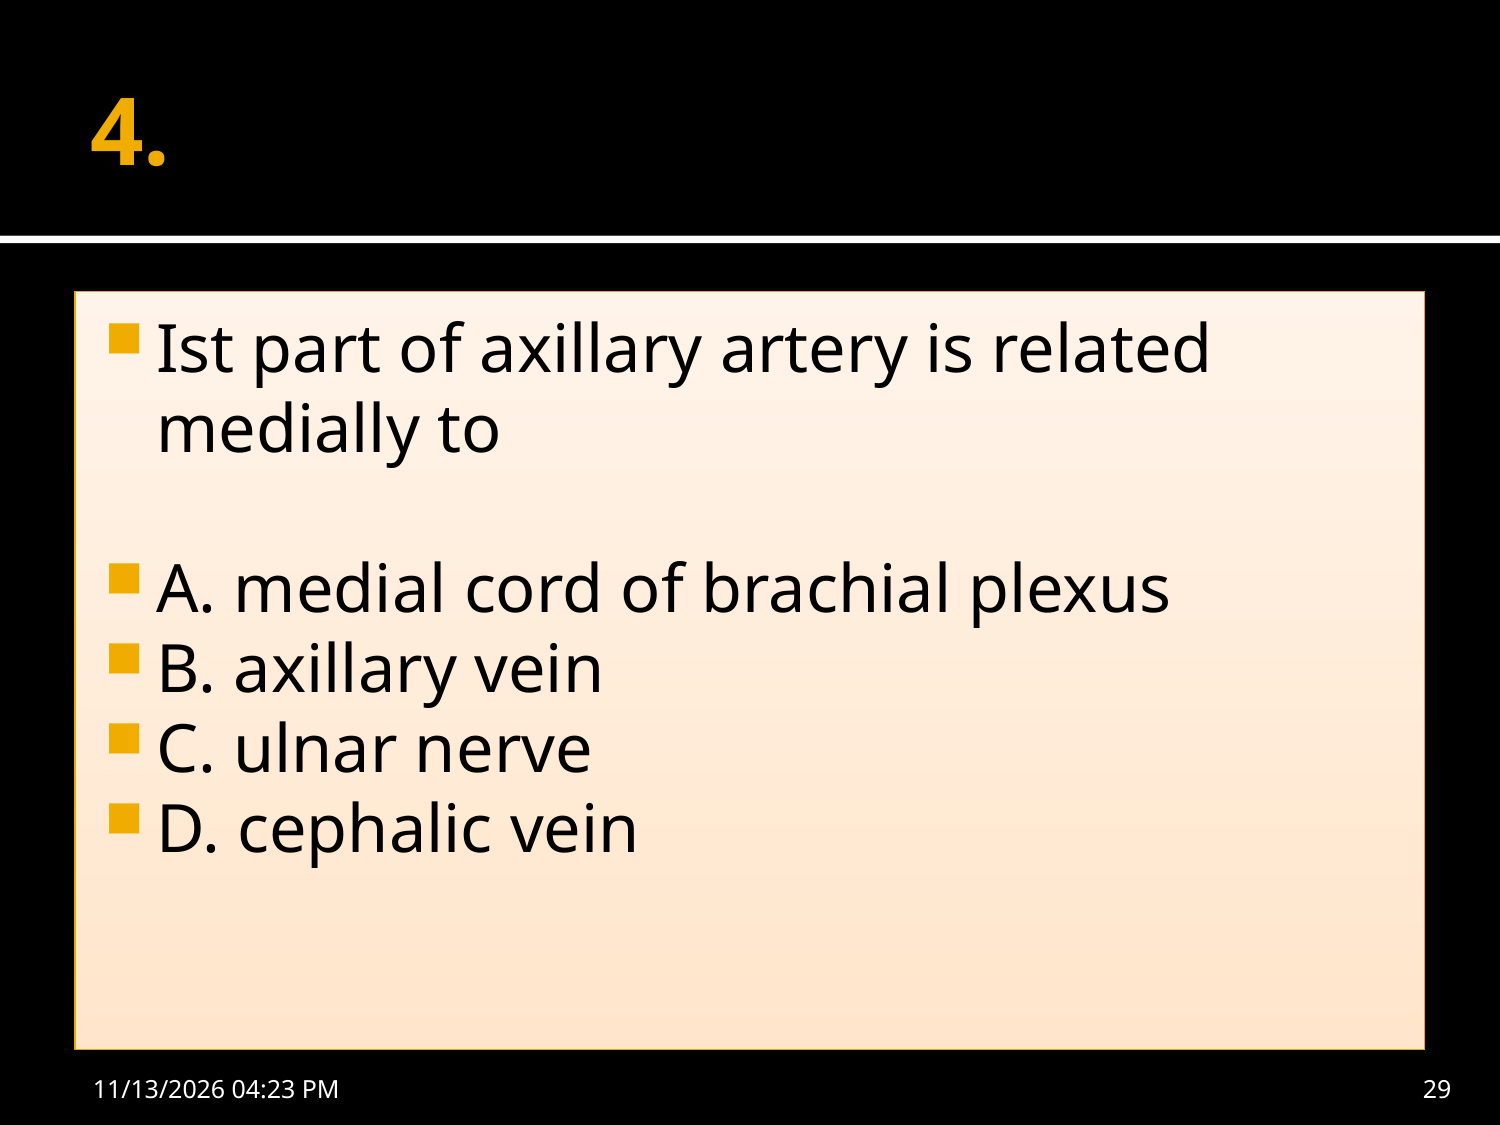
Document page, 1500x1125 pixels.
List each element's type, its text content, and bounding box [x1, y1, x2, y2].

list Ist part of axillary artery is related medially to A. medial cord of brachial plexus B. axillary vein C. ulnar nerve D. cephalic vein [74, 291, 1425, 1050]
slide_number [75, 1062, 425, 1108]
slide_number 29 [1345, 1062, 1467, 1108]
title 4. [75, 25, 1425, 231]
